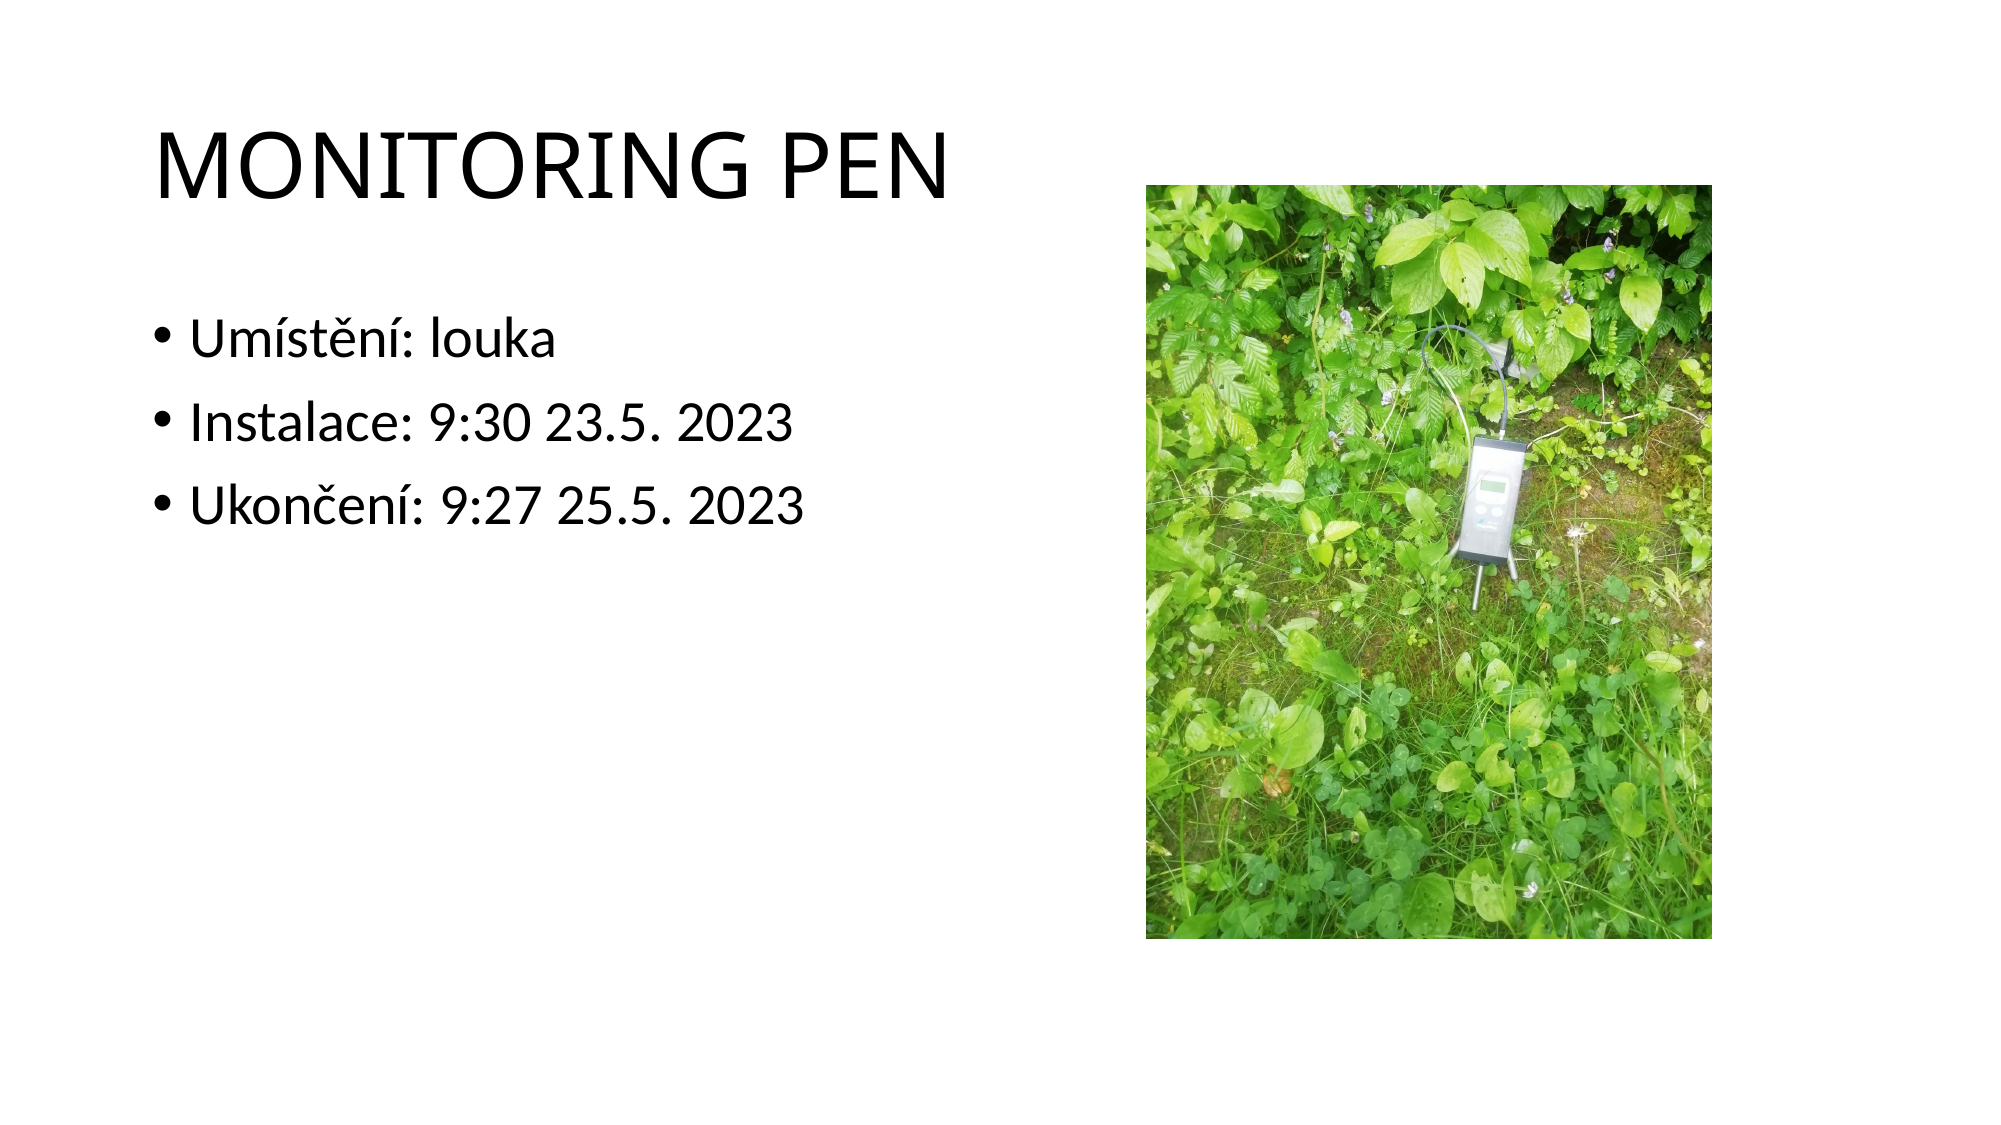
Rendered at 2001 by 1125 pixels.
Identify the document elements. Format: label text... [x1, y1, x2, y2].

list Umístění: louka Instalace: 9:30 23.5. 2023 Ukončení: 9:27 25.5. 2023 [137, 299, 1863, 1014]
picture [1146, 185, 1712, 940]
title MONITORING PEN [137, 59, 1863, 278]
